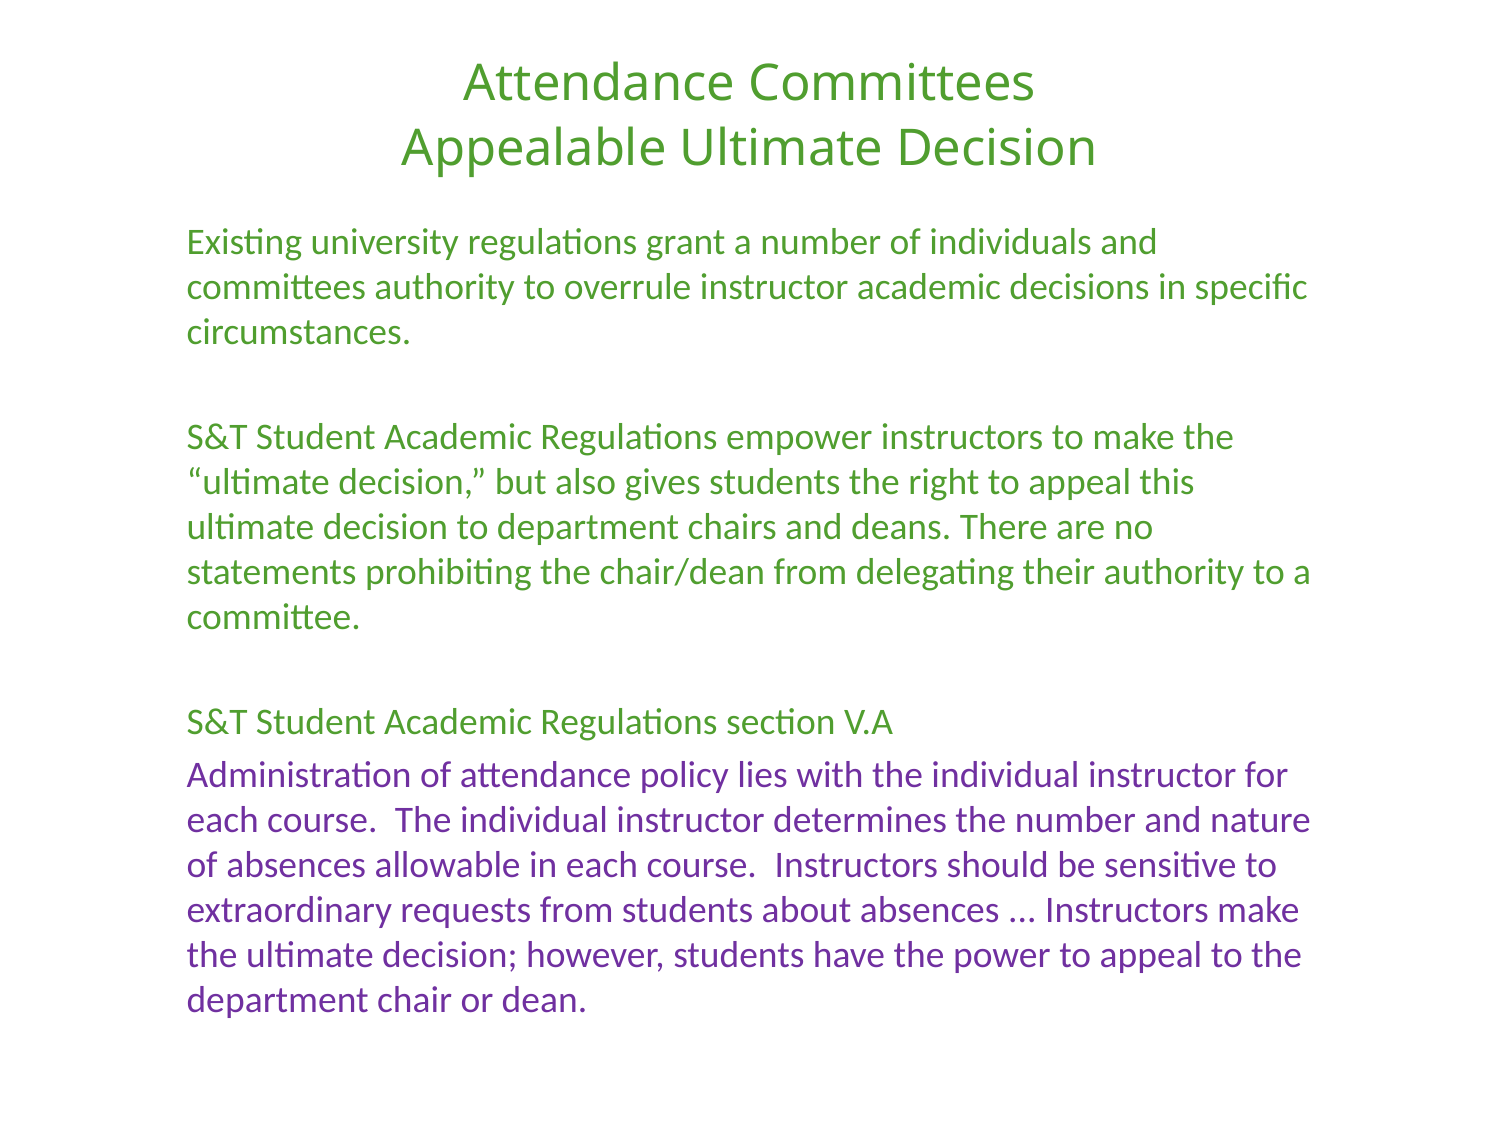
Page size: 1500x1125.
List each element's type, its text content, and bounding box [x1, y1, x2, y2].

list Attendance Committees Appealable Ultimate Decision [78, 49, 1422, 185]
list Existing university regulations grant a number of individuals and committees authority to overrule instructor academic decisions in specific circumstances. S&T Student Academic Regulations empower instructors to make the “ultimate decision,” but also gives students the right to appeal this ultimate decision to department chairs and deans. There are no statements prohibiting the chair/dean from delegating their authority to a committee. S&T Student Academic Regulations section V.A Administration of attendance policy lies with the individual instructor for each course. The individual instructor determines the number and nature of absences allowable in each course. Instructors should be sensitive to extraordinary requests from students about absences ... Instructors make the ultimate decision; however, students have the power to appeal to the department chair or dean. [171, 209, 1328, 1052]
